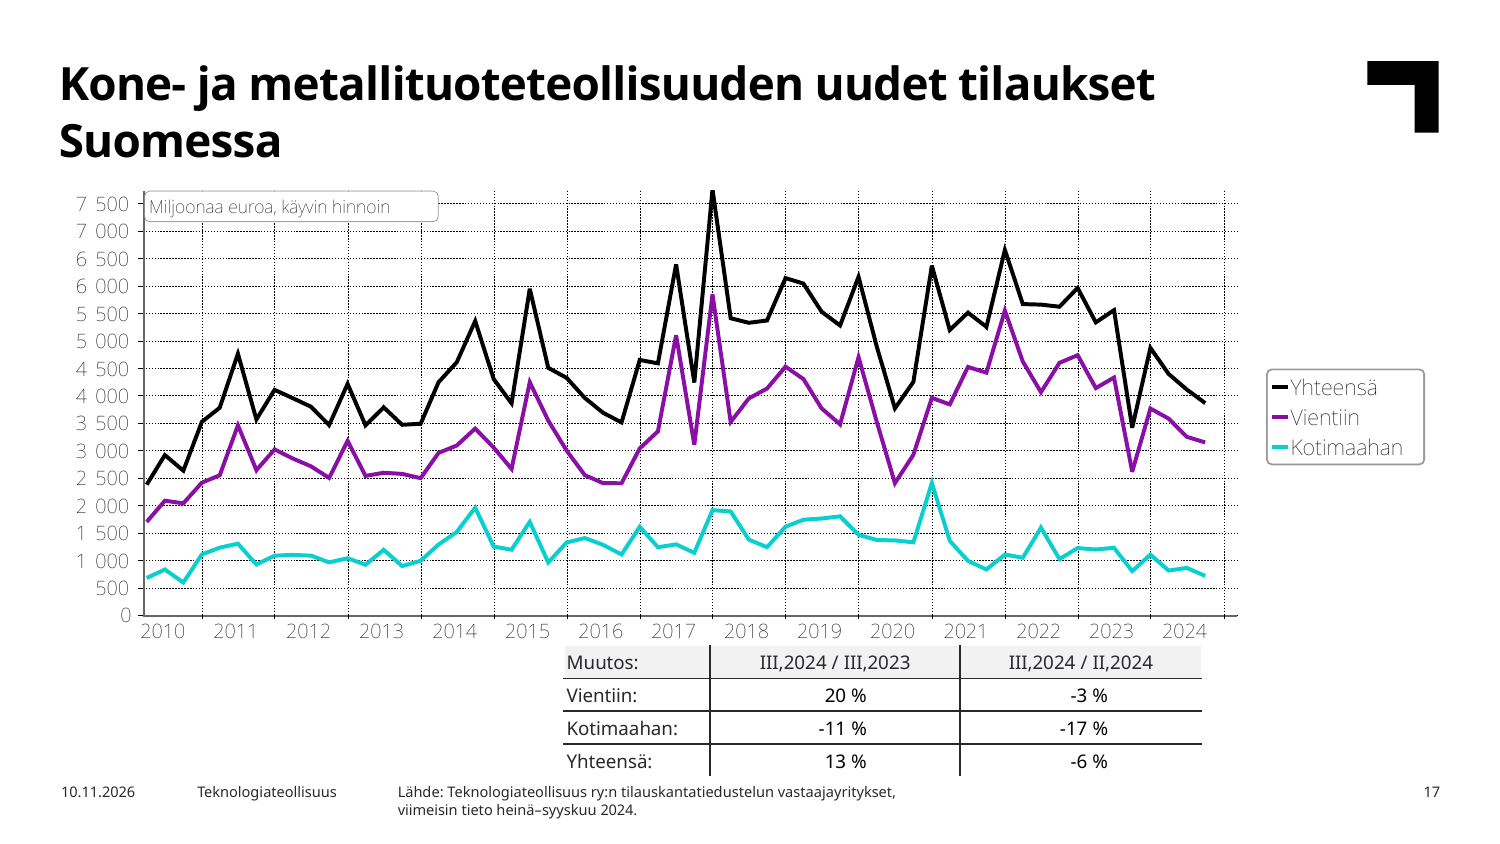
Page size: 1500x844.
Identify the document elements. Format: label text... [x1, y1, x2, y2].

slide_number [46, 775, 182, 803]
table_header III,2024 / II,2024 [961, 664, 1201, 678]
table_cell Kotimaahan: [565, 712, 709, 743]
table_cell -3 % [961, 679, 1201, 710]
table_cell -11 % [711, 712, 959, 743]
table_cell Yhteensä: [565, 745, 709, 776]
footer Teknologiateollisuus [182, 775, 382, 803]
slide_number 17 [1313, 775, 1456, 803]
table_cell -17 % [961, 712, 1201, 743]
table_cell Vientiin: [565, 679, 709, 710]
table_cell -6 % [961, 745, 1201, 776]
list Kone- ja metallituoteteollisuuden uudet tilaukset Suomessa [41, 46, 1353, 153]
table_cell 13 % [711, 745, 959, 776]
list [67, 182, 1434, 657]
table_header III,2024 / III,2023 [711, 664, 959, 678]
table_cell 20 % [711, 679, 959, 710]
table_header Muutos: [565, 664, 709, 678]
list Lähde: Teknologiateollisuus ry:n tilauskantatiedustelun vastaajayritykset, viimeisin tieto heinä–syyskuu 2024. [382, 775, 987, 836]
